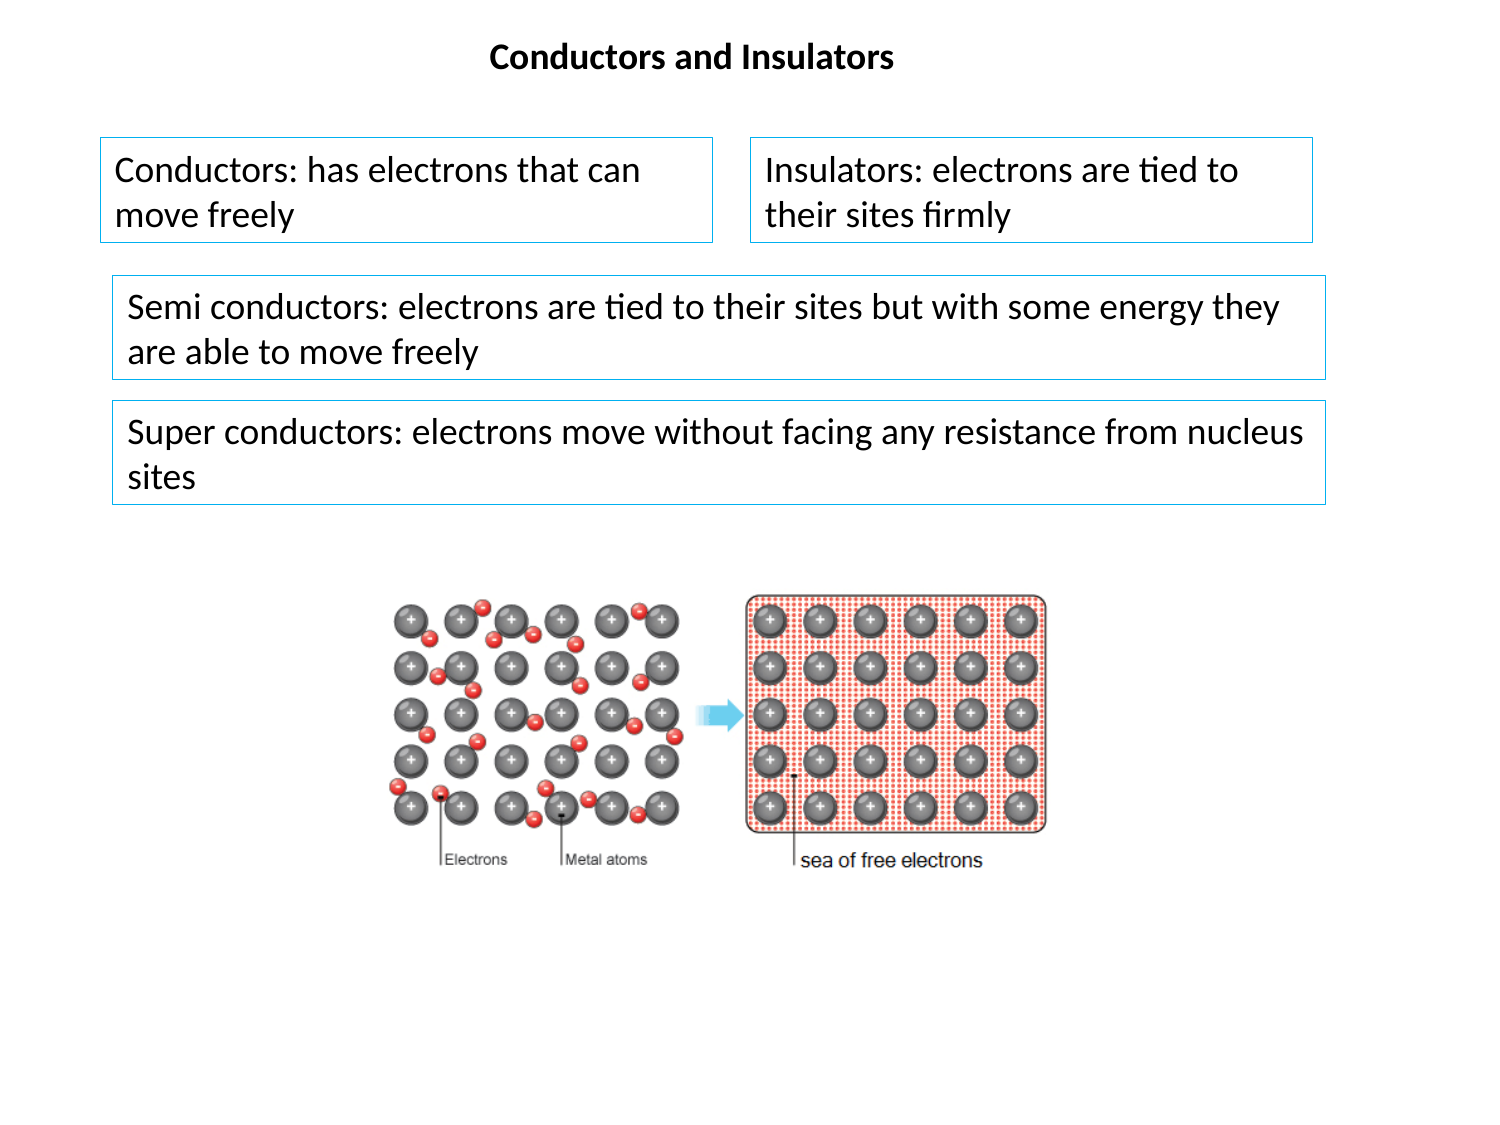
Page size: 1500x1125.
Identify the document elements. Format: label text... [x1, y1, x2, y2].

text_box Semi conductors: electrons are tied to their sites but with some energy they are able to move freely [112, 274, 1325, 380]
text_box Conductors and Insulators [474, 24, 938, 85]
text_box Insulators: electrons are tied to their sites firmly [750, 137, 1313, 243]
text_box Super conductors: electrons move without facing any resistance from nucleus sites [112, 399, 1325, 505]
text_box Conductors: has electrons that can move freely [99, 137, 713, 243]
picture [387, 587, 1061, 876]
